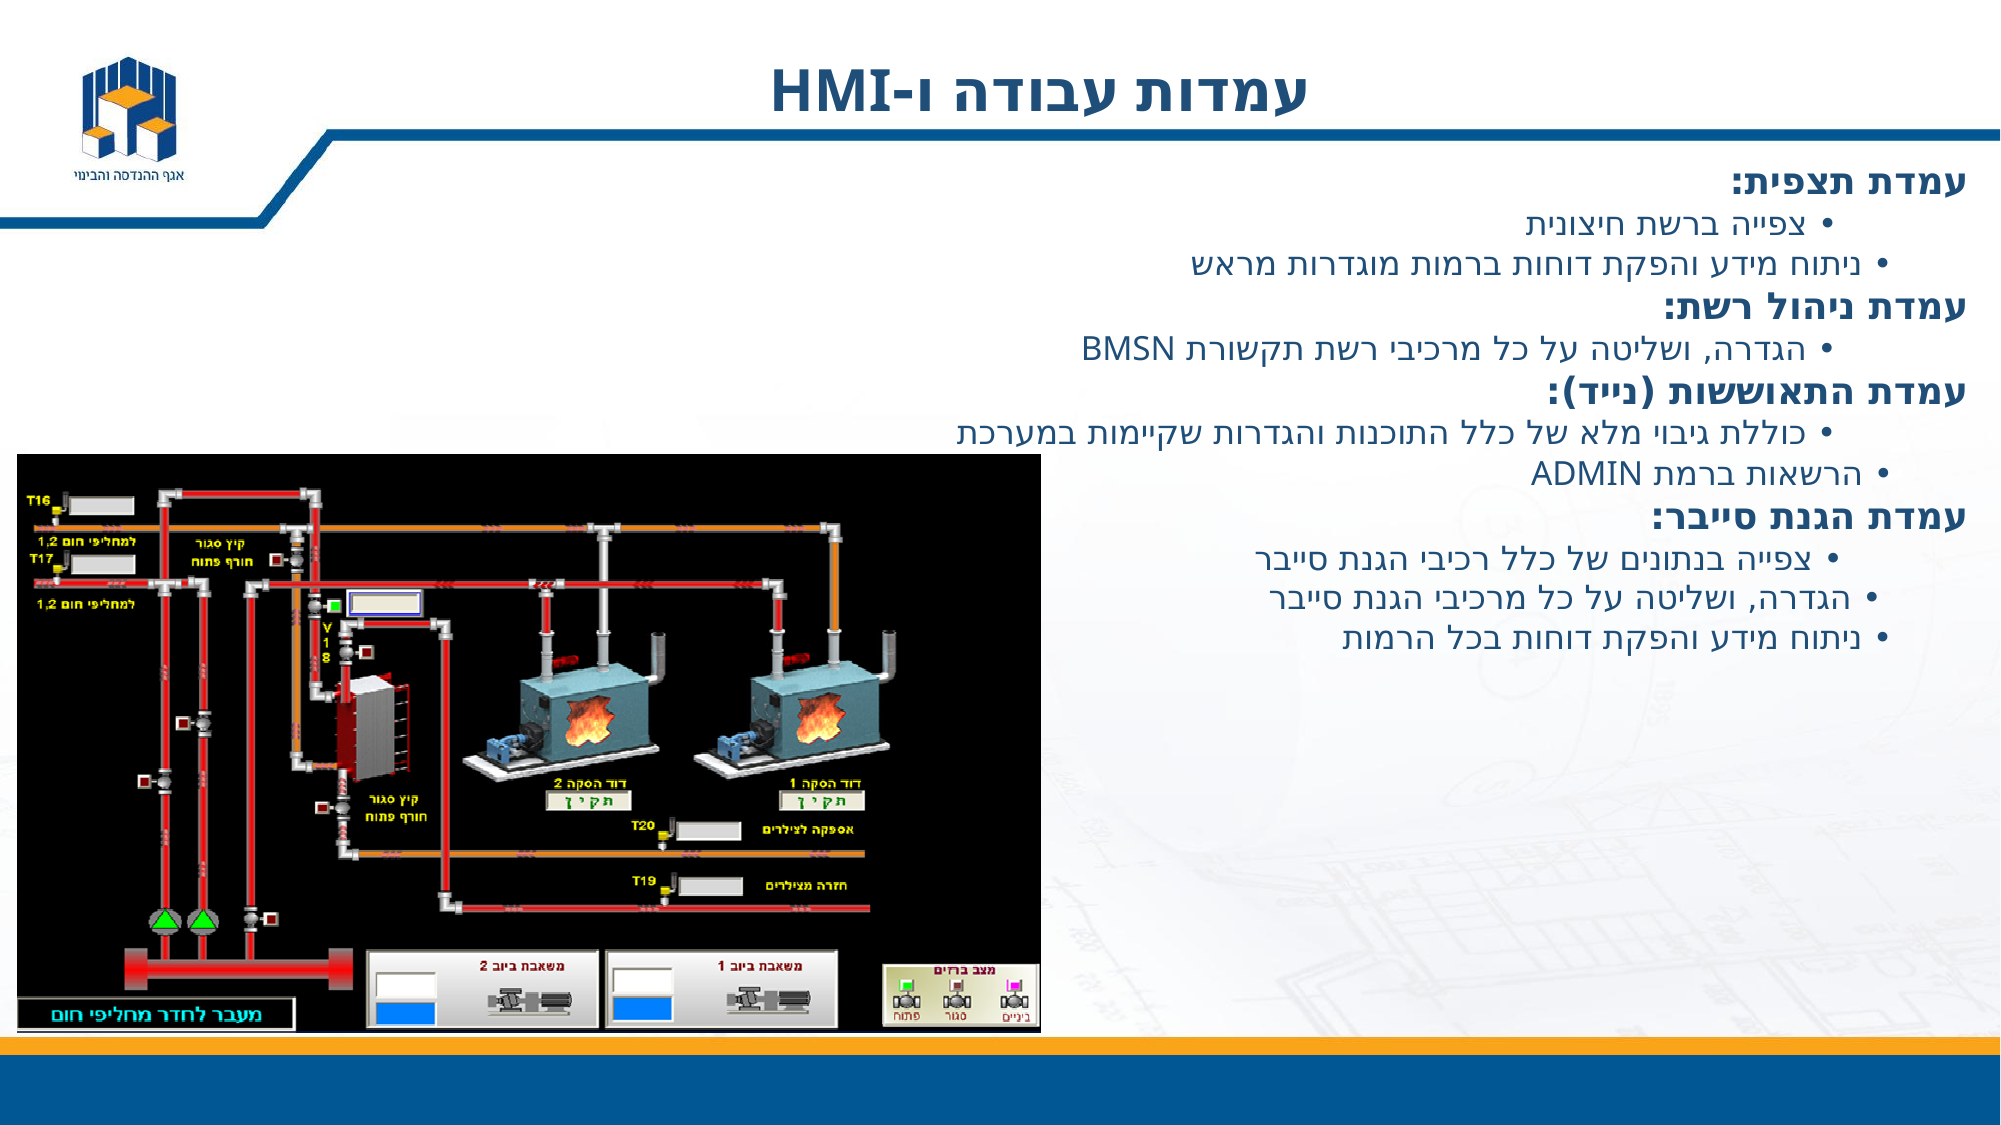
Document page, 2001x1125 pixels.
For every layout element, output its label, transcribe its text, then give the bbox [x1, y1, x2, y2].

text_box עמדת תצפית: • צפייה ברשת חיצונית • ניתוח מידע והפקת דוחות ברמות מוגדרות מראש עמדת ניהול רשת: • הגדרה, ושליטה על כל מרכיבי רשת תקשורת BMSN עמדת התאוששות (נייד): • כוללת גיבוי מלא של כלל התוכנות והגדרות שקיימות במערכת • הרשאות ברמת ADMIN עמדת הגנת סייבר: • צפייה בנתונים של כלל רכיבי הגנת סייבר • הגדרה, ושליטה על כל מרכיבי הגנת סייבר • ניתוח מידע והפקת דוחות בכל הרמות [577, 149, 1984, 664]
text_box עמדות עבודה ו-HMI [349, 53, 1732, 124]
picture [0, 0, 2001, 1125]
